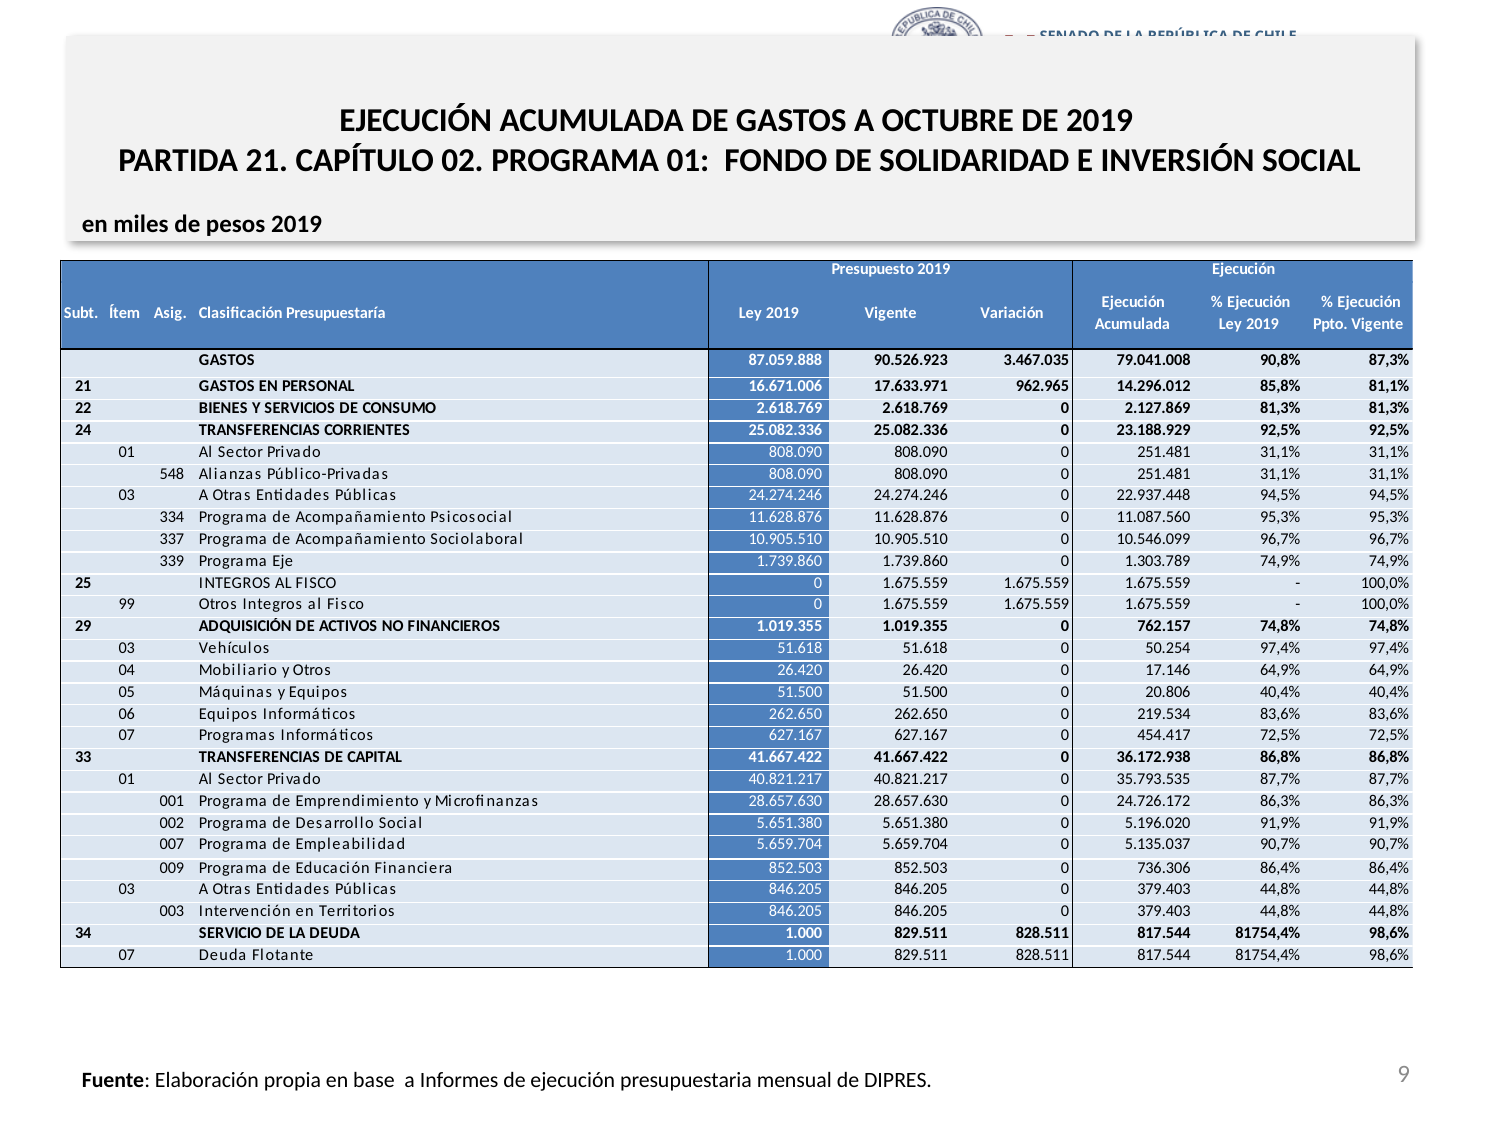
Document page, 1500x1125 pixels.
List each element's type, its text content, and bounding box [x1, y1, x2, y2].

footer Fuente: Elaboración propia en base a Informes de ejecución presupuestaria mensual de DIPRES. [67, 1057, 1417, 1118]
picture [891, 7, 985, 36]
text_box en miles de pesos 2019 [67, 199, 1414, 258]
slide_number 9 [1074, 1042, 1425, 1103]
title EJECUCIÓN ACUMULADA DE GASTOS A OCTUBRE DE 2019 PARTIDA 21. CAPÍTULO 02. PROGRAMA 01: FONDO DE SOLIDARIDAD E INVERSIÓN SOCIAL [67, 36, 1415, 241]
picture [59, 259, 1415, 969]
